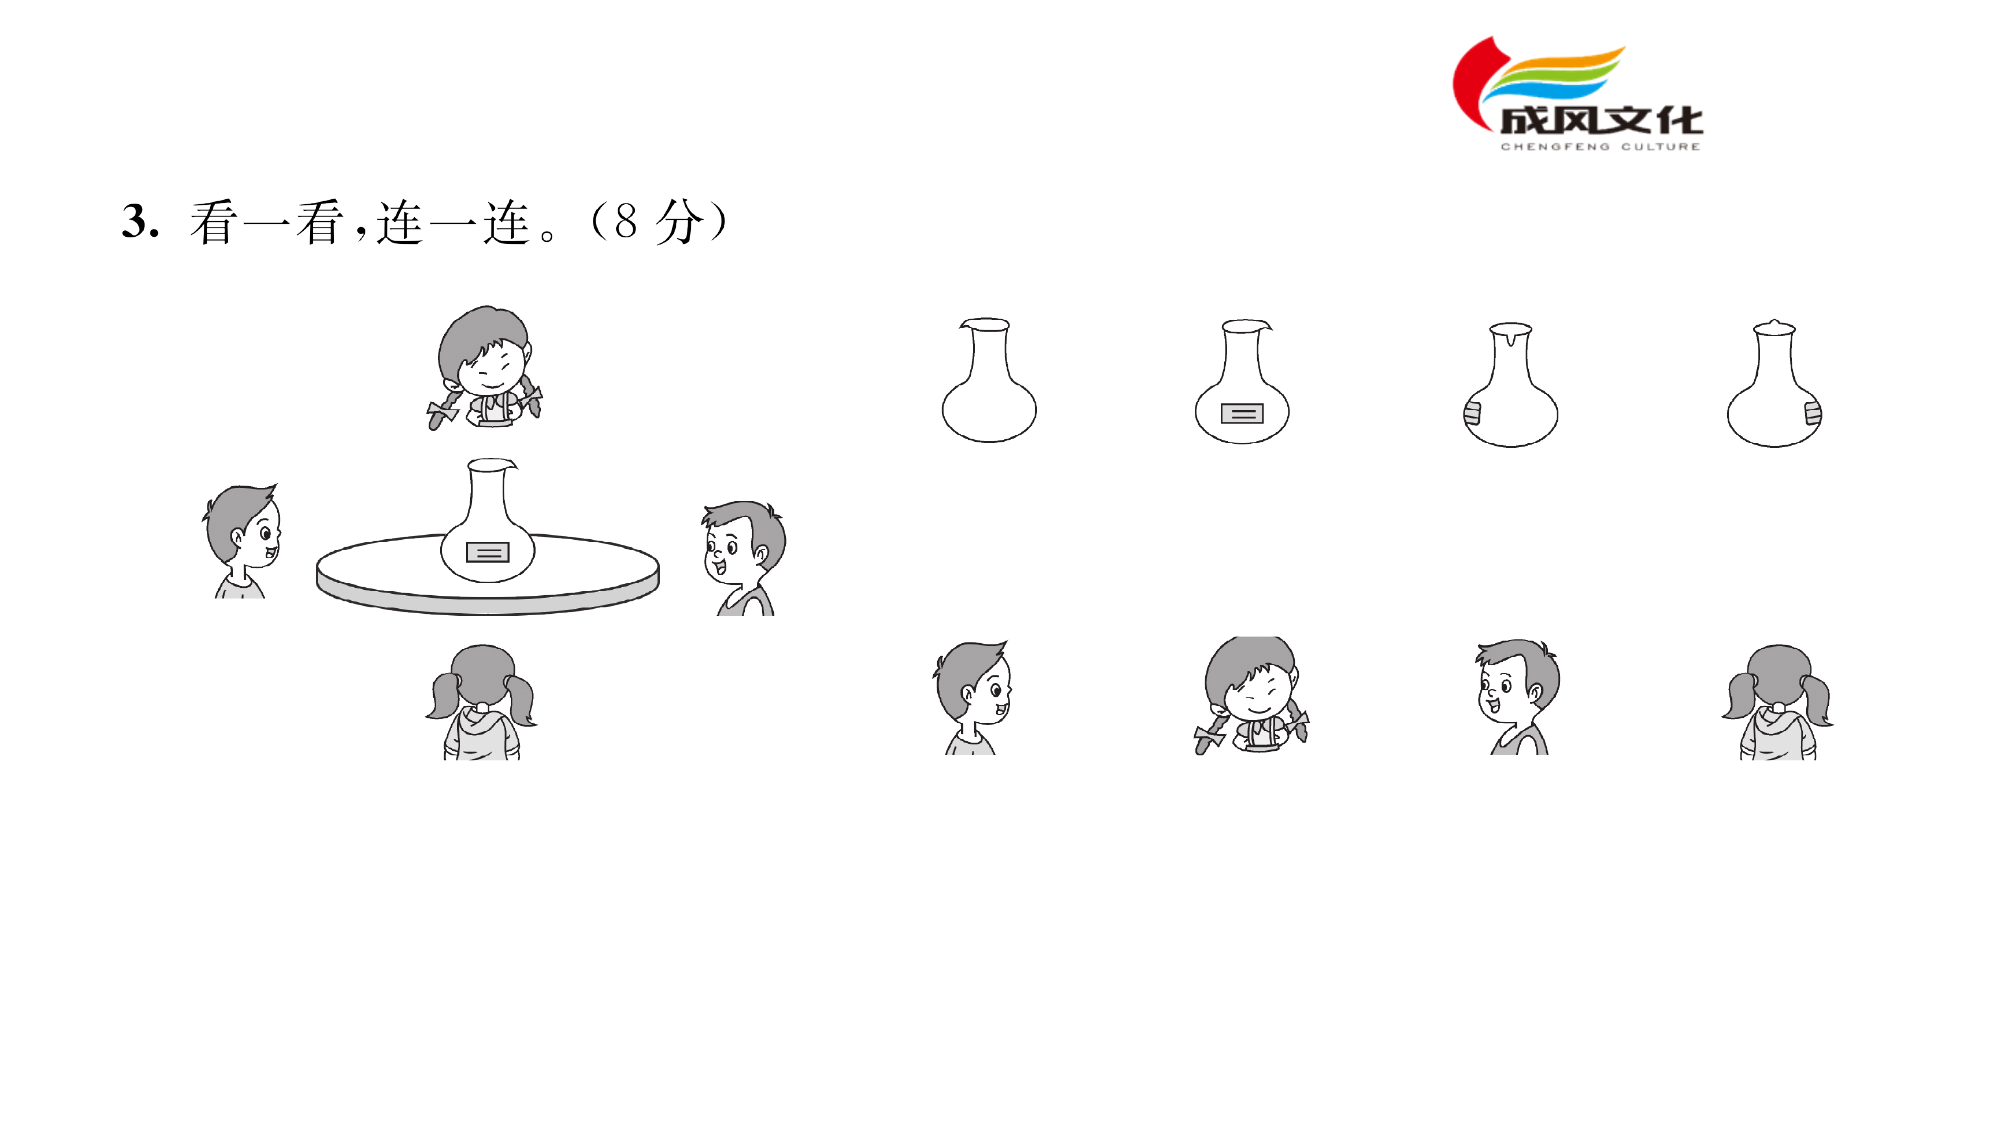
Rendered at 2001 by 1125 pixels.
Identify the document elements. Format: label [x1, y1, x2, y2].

picture [118, 30, 2000, 795]
